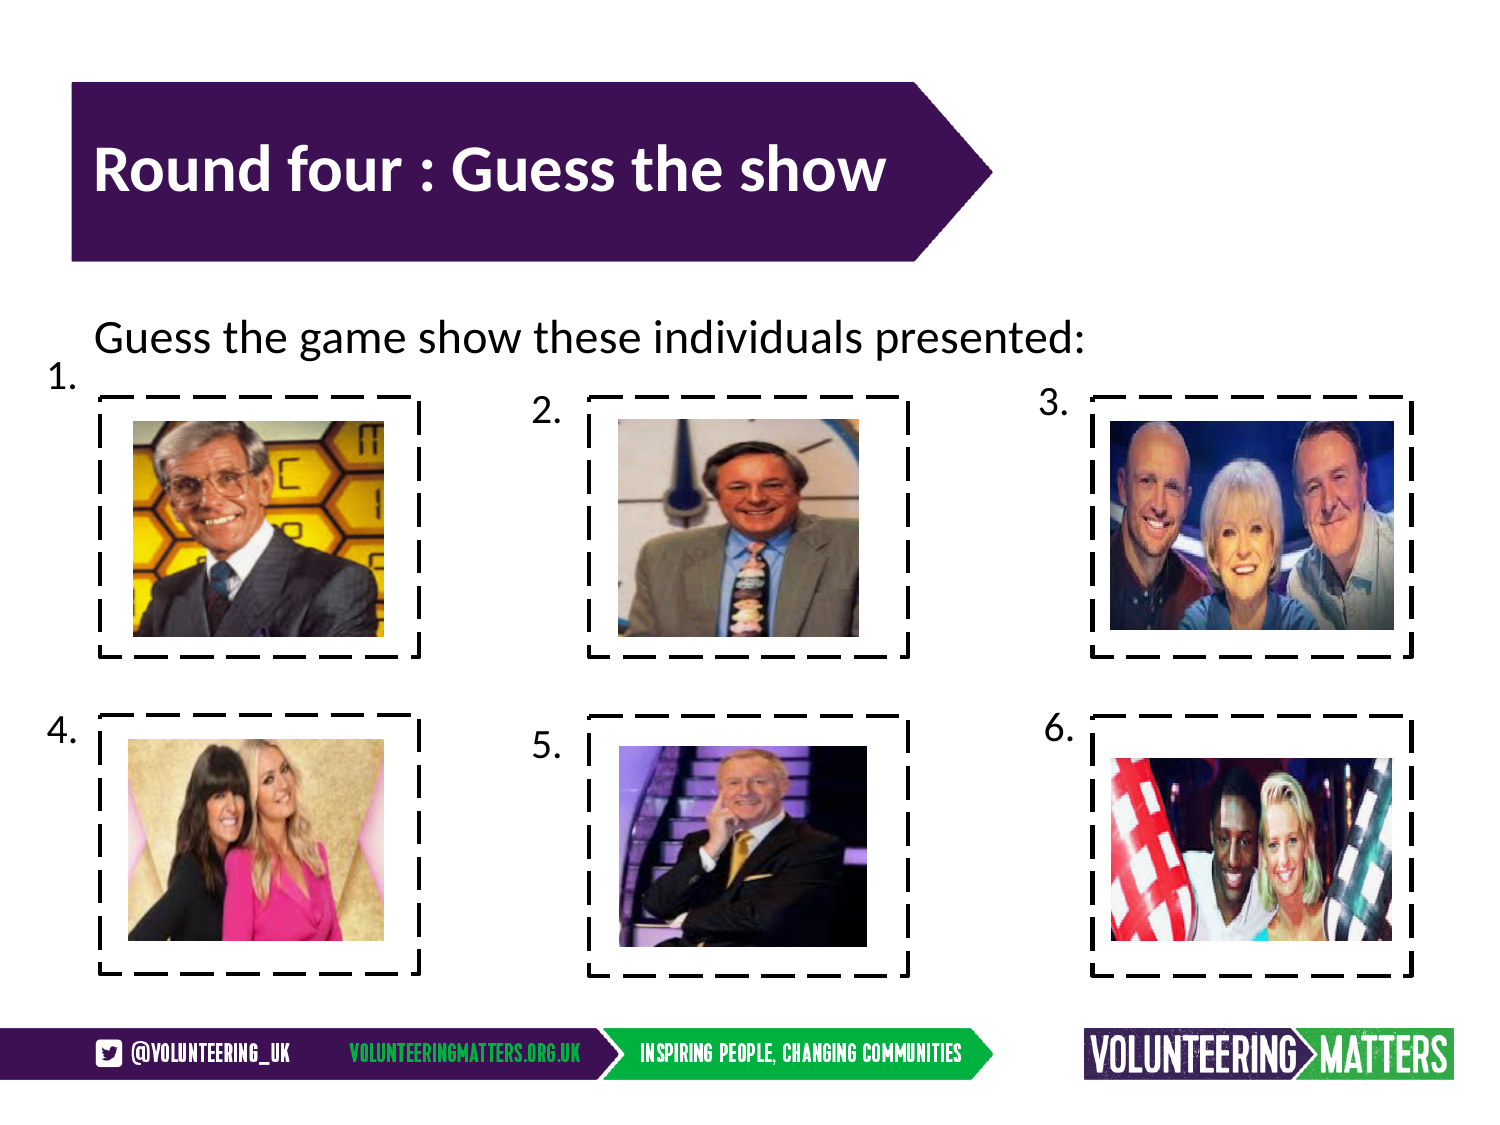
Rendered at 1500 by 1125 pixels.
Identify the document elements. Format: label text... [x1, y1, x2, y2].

picture [128, 739, 384, 941]
title Round four : Guess the show [93, 98, 913, 246]
text_box [98, 713, 421, 976]
text_box 1. [31, 340, 97, 406]
picture [619, 746, 868, 948]
text_box [98, 395, 421, 659]
text_box 5. [516, 709, 582, 774]
picture [1110, 757, 1395, 941]
picture [617, 419, 859, 637]
text_box 6. [1028, 692, 1094, 758]
picture [0, 1027, 1500, 1080]
text_box 2. [516, 374, 582, 440]
text_box [587, 395, 910, 659]
picture [1110, 421, 1395, 631]
text_box [1090, 714, 1414, 978]
picture [133, 421, 384, 637]
text_box [587, 714, 910, 978]
text_box 3. [1023, 366, 1088, 432]
picture [71, 81, 993, 262]
list Guess the game show these individuals presented: [93, 312, 1193, 362]
text_box 4. [31, 694, 97, 760]
text_box [1090, 395, 1414, 659]
